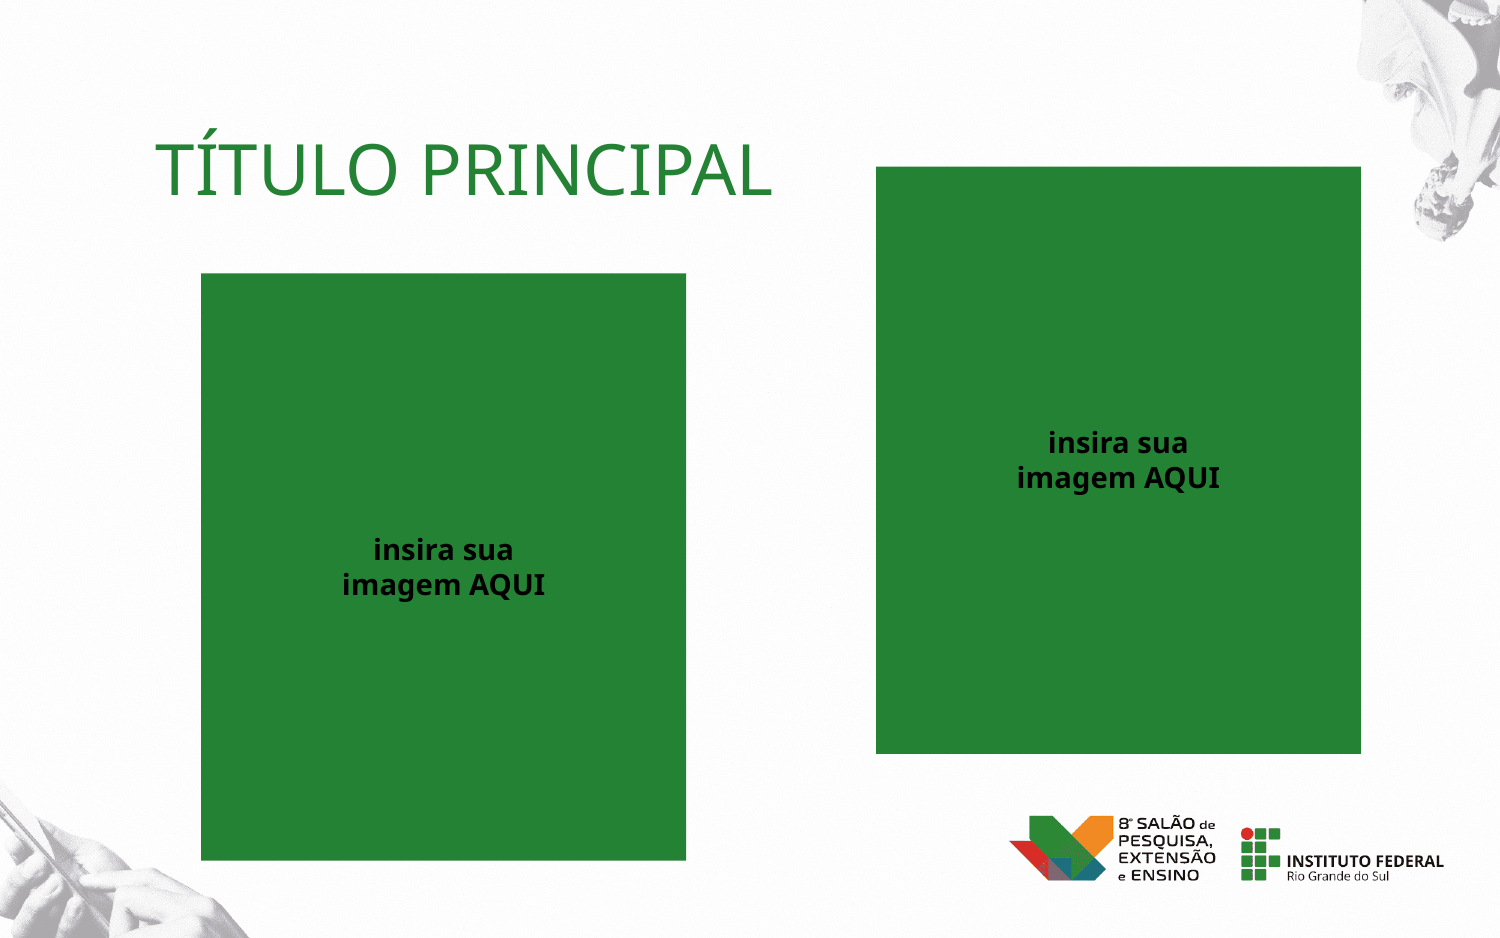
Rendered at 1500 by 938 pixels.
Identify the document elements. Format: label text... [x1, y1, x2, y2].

text_box [876, 166, 1361, 754]
text_box insira sua imagem AQUI [923, 409, 1314, 510]
text_box [201, 273, 687, 861]
text_box TÍTULO PRINCIPAL [140, 117, 1027, 217]
text_box insira sua imagem AQUI [249, 516, 639, 617]
picture [0, 0, 1500, 938]
